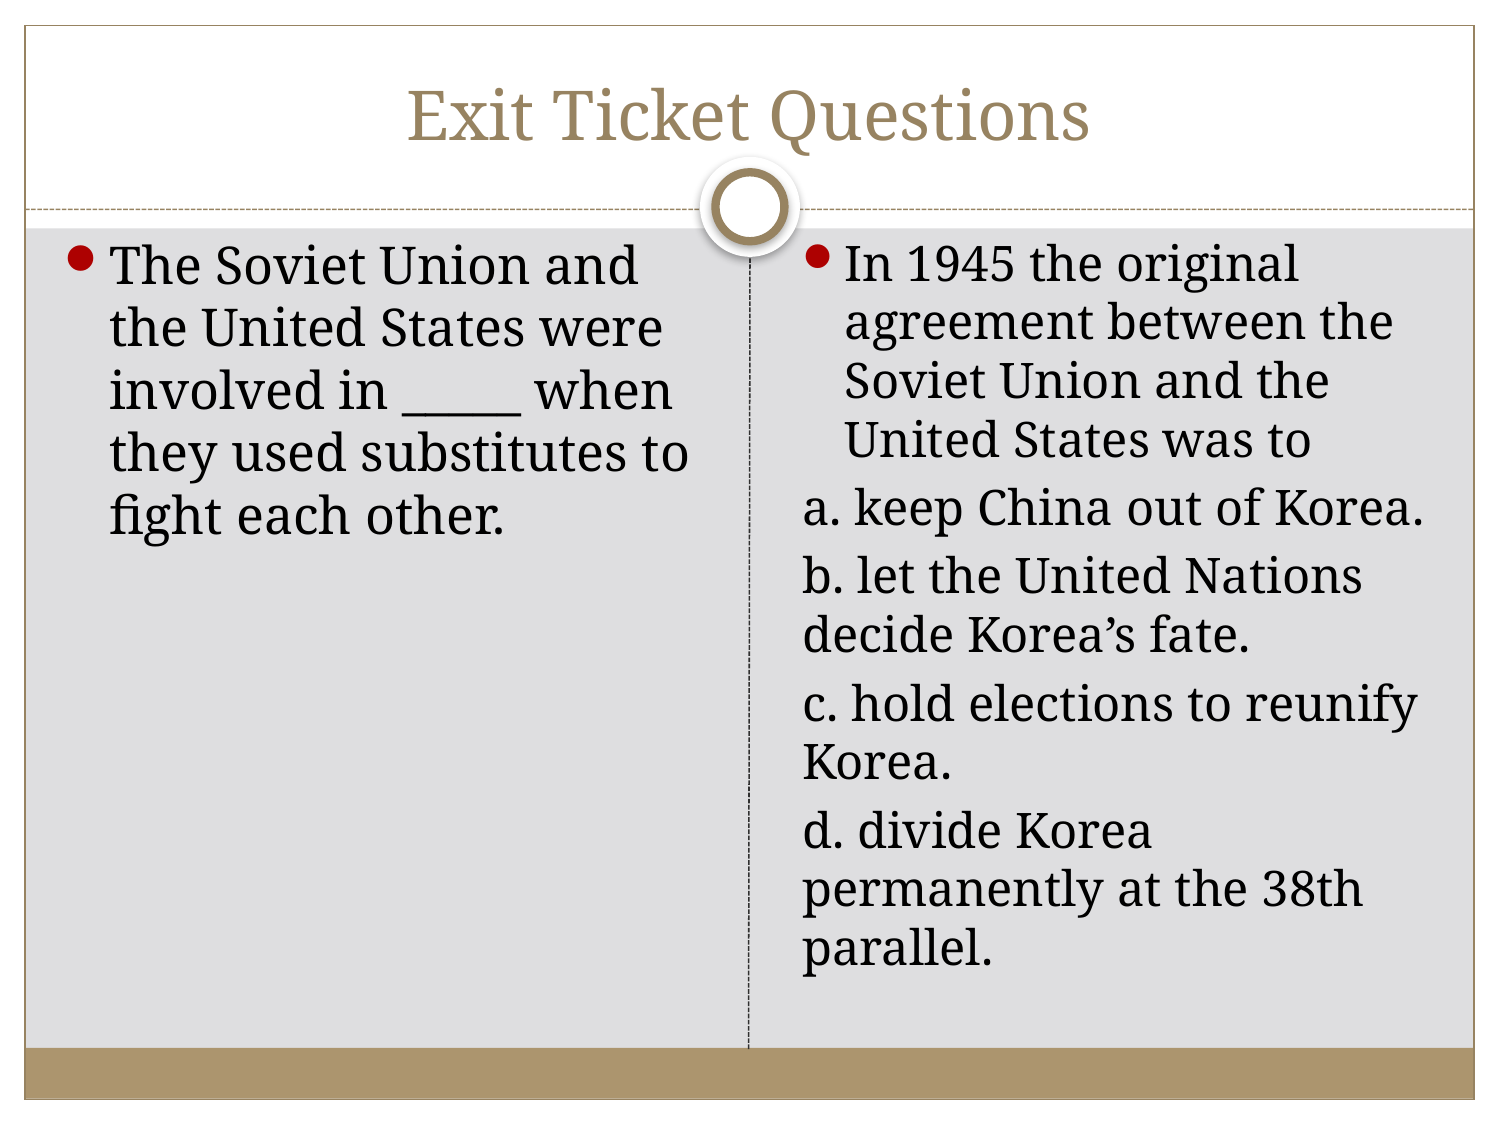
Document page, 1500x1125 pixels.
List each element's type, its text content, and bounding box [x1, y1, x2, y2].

list The Soviet Union and the United States were involved in _____ when they used substitutes to fight each other. [49, 224, 712, 993]
list In 1945 the original agreement between the Soviet Union and the United States was to a. keep China out of Korea. b. let the United Nations decide Korea’s fate. c. hold elections to reunify Korea. d. divide Korea permanently at the 38th parallel. [787, 224, 1450, 993]
title Exit Ticket Questions [49, 37, 1450, 162]
